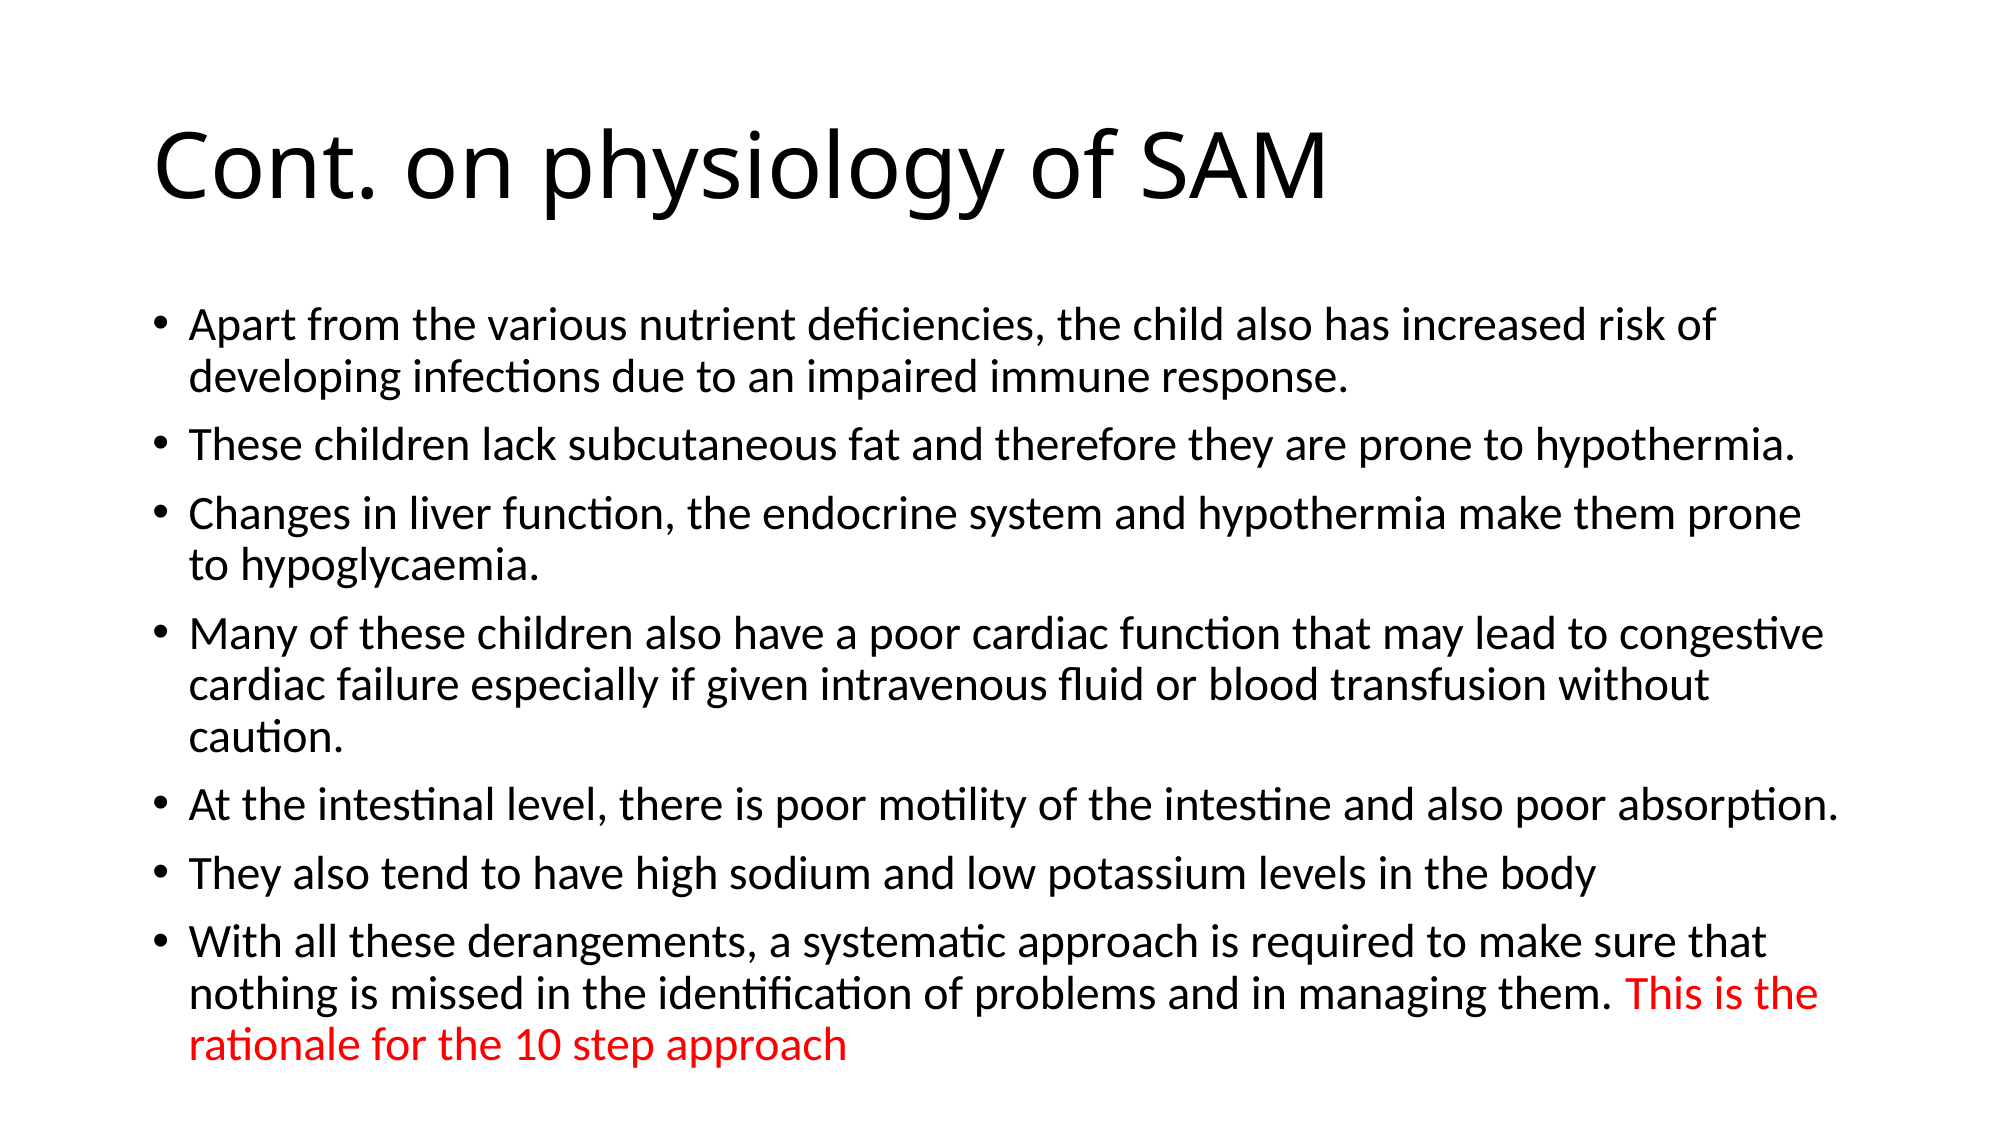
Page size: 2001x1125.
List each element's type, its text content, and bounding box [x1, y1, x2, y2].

title Cont. on physiology of SAM [137, 59, 1863, 217]
list Apart from the various nutrient deficiencies, the child also has increased risk of developing infections due to an impaired immune response. These children lack subcutaneous fat and therefore they are prone to hypothermia. Changes in liver function, the endocrine system and hypothermia make them prone to hypoglycaemia. Many of these children also have a poor cardiac function that may lead to congestive cardiac failure especially if given intravenous fluid or blood transfusion without caution. At the intestinal level, there is poor motility of the intestine and also poor absorption. They also tend to have high sodium and low potassium levels in the body With all these derangements, a systematic approach is required to make sure that nothing is missed in the identification of problems and in managing them. This is the rationale for the 10 step approach [137, 217, 1863, 1107]
